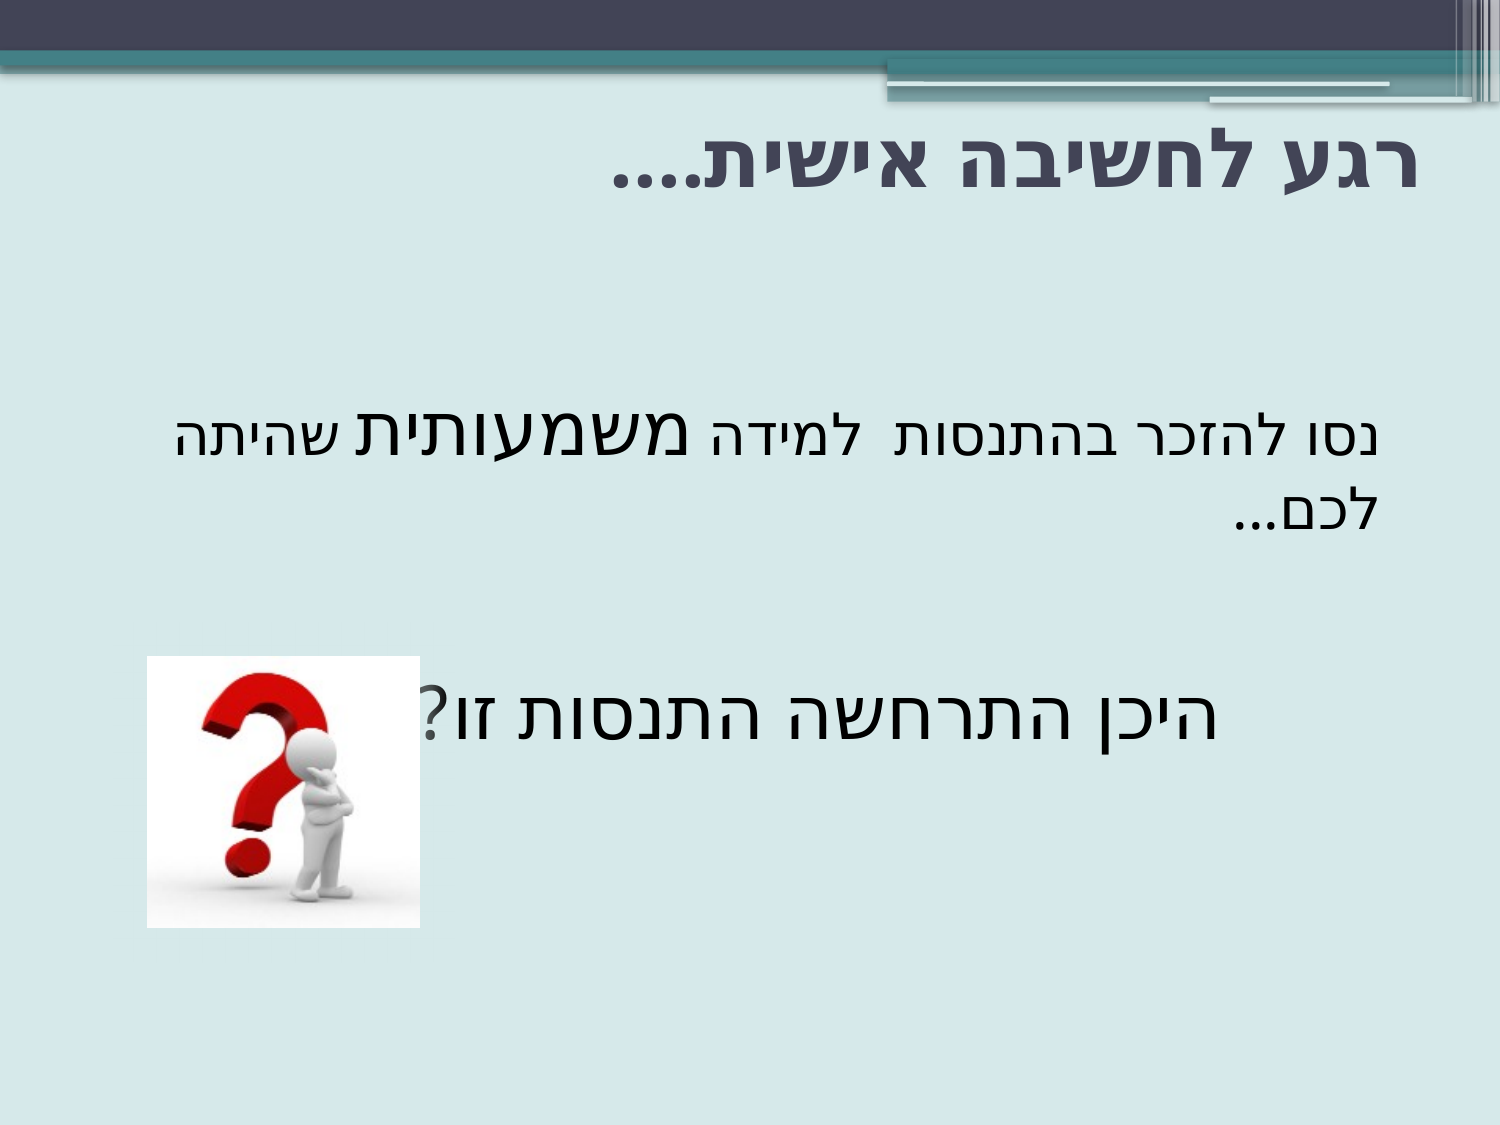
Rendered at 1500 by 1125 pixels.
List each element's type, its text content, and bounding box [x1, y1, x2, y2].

title רגע לחשיבה אישית.... [88, 66, 1439, 242]
text_box היכן התרחשה התנסות זו? [449, 656, 1296, 762]
list נסו להזכר בהתנסות למידה משמעותית שהיתה לכם... [64, 373, 1415, 516]
text_box קורסים [443, 656, 448, 762]
picture [147, 656, 420, 928]
